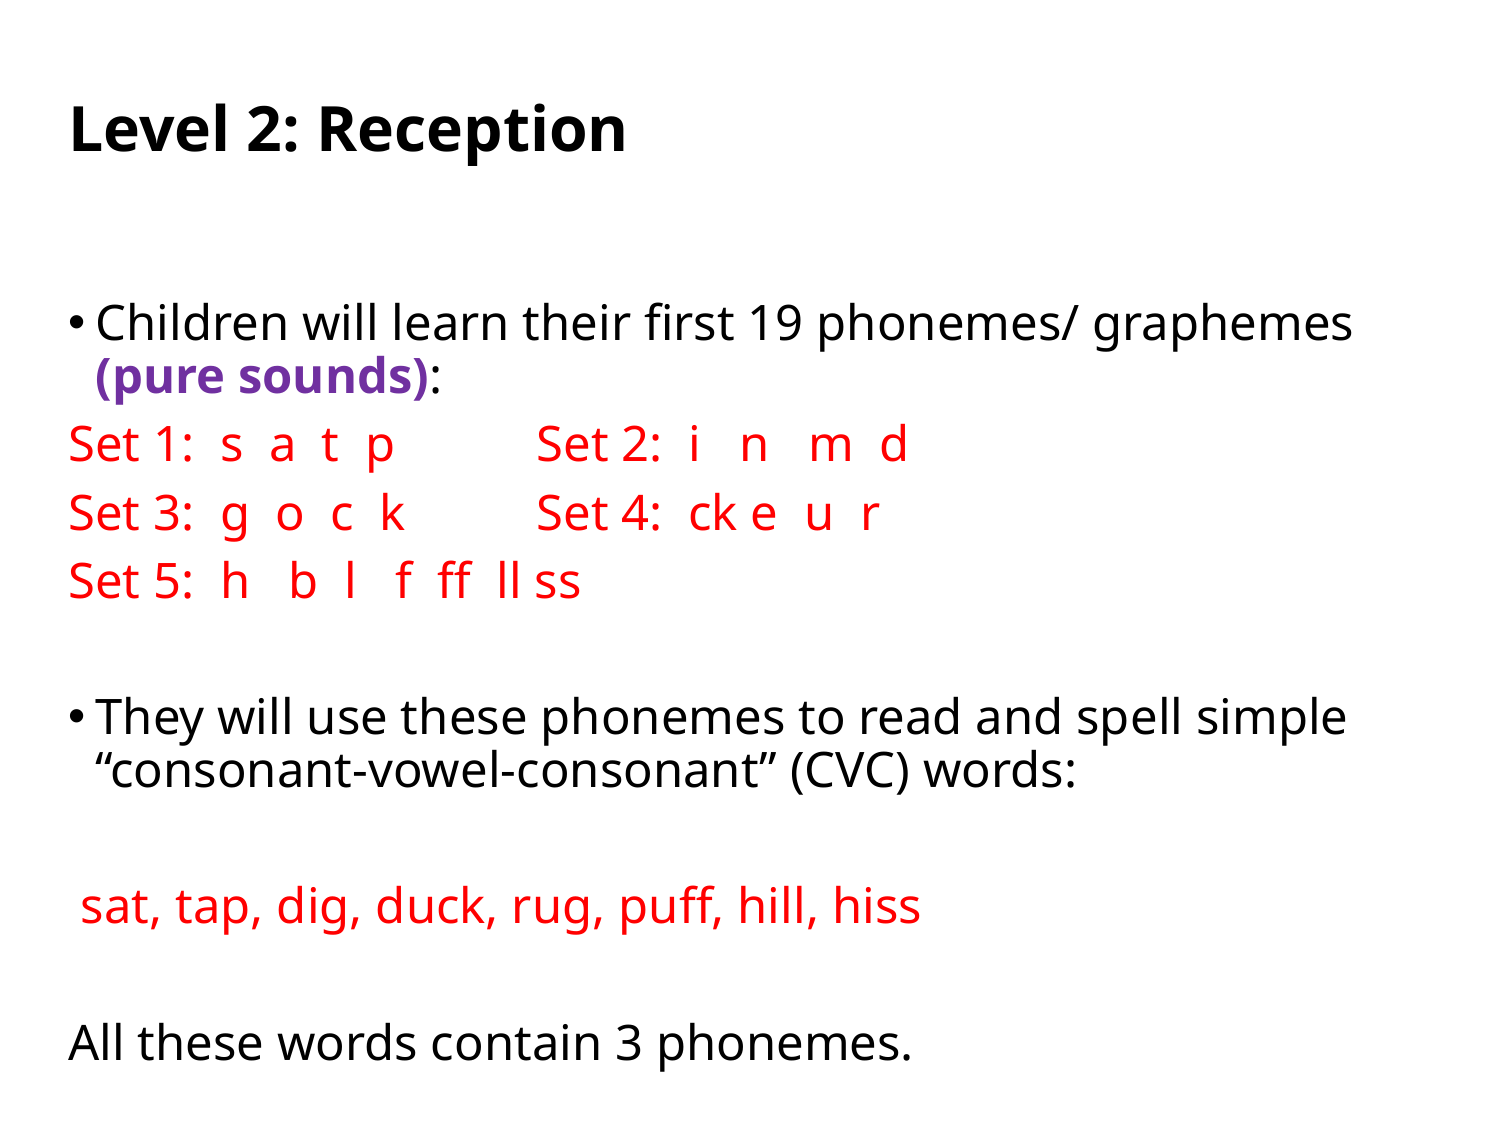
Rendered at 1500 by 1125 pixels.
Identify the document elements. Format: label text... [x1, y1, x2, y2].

title Level 2: Reception [53, 0, 1341, 263]
list Children will learn their first 19 phonemes/ graphemes (pure sounds): Set 1: s a t p Set 2: i n m d Set 3: g o c k Set 4: ck e u r Set 5: h b l f ff ll ss They will use these phonemes to read and spell simple “consonant-vowel-consonant” (CVC) words: sat, tap, dig, duck, rug, puff, hill, hiss All these words contain 3 phonemes. [53, 290, 1483, 1083]
